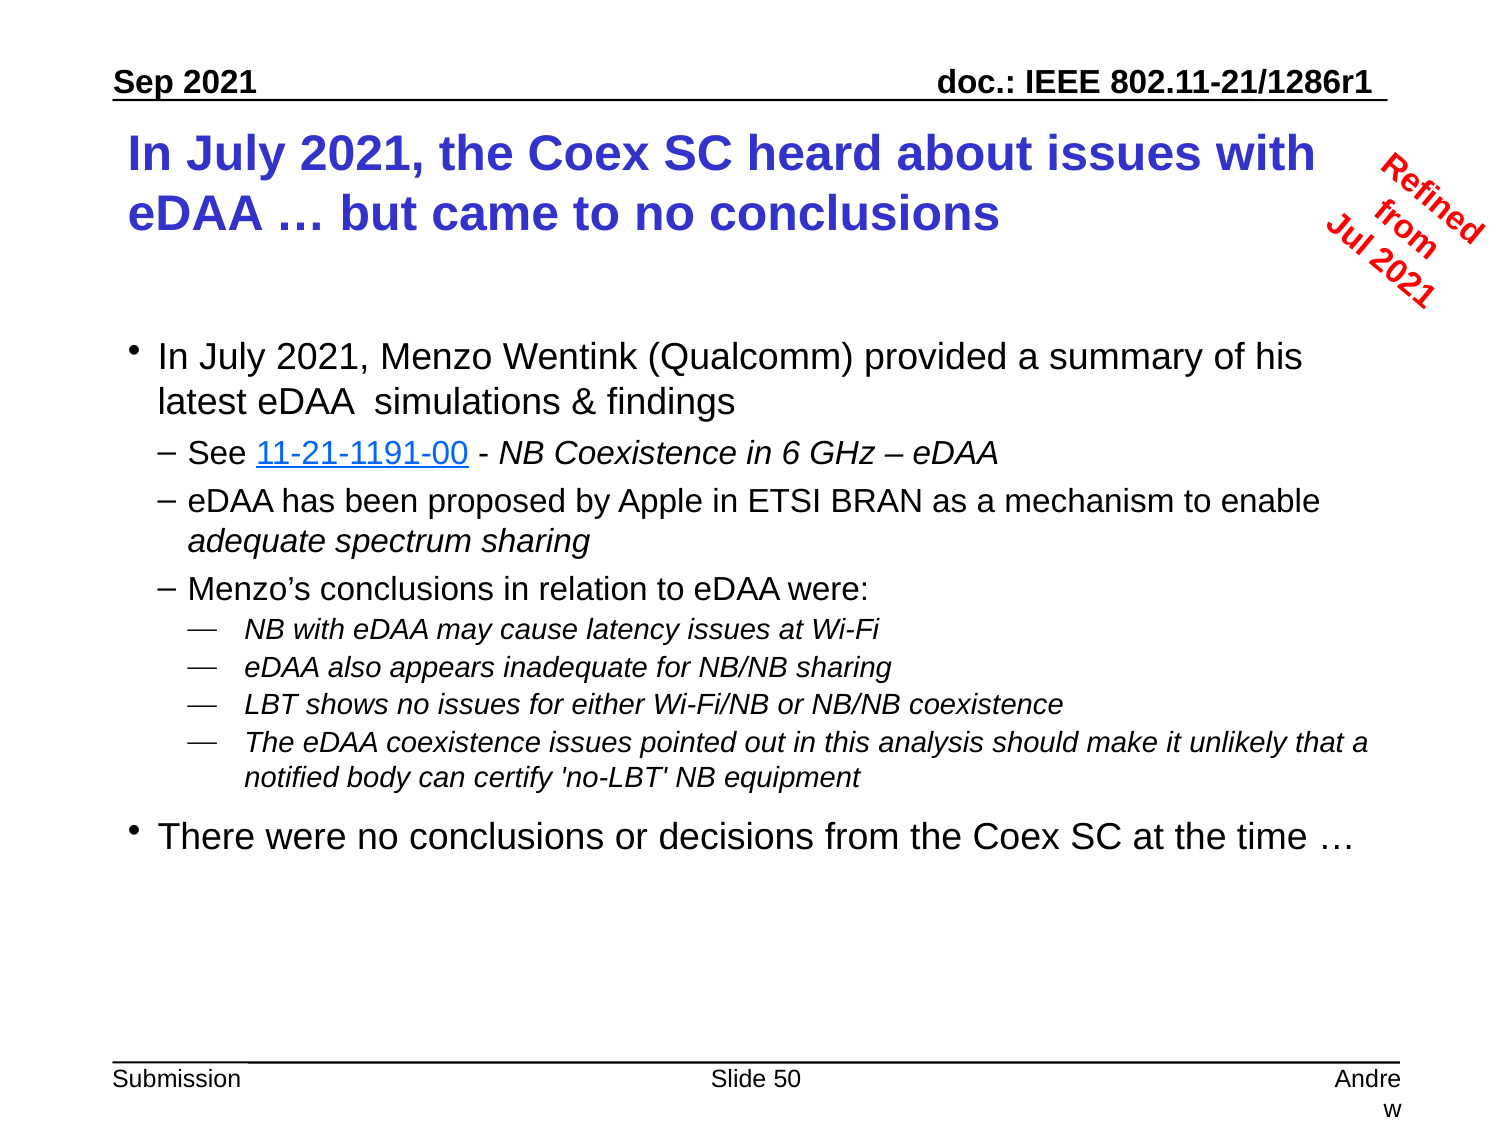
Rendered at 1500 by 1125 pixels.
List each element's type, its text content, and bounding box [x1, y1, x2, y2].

slide_number Slide 50 [709, 1061, 803, 1093]
title In July 2021, the Coex SC heard about issues with eDAA … but came to no conclusions [112, 112, 1388, 288]
footer Andrew Myles, Cisco [1320, 1061, 1402, 1093]
text_box Refined from Jul 2021 [1301, 104, 1500, 325]
list In July 2021, Menzo Wentink (Qualcomm) provided a summary of his latest eDAA simulations & findings See 11-21-1191-00 - NB Coexistence in 6 GHz – eDAA eDAA has been proposed by Apple in ETSI BRAN as a mechanism to enable adequate spectrum sharing Menzo’s conclusions in relation to eDAA were: NB with eDAA may cause latency issues at Wi-Fi eDAA also appears inadequate for NB/NB sharing LBT shows no issues for either Wi-Fi/NB or NB/NB coexistence The eDAA coexistence issues pointed out in this analysis should make it unlikely that a notified body can certify 'no-LBT' NB equipment There were no conclusions or decisions from the Coex SC at the time … [112, 324, 1388, 1000]
